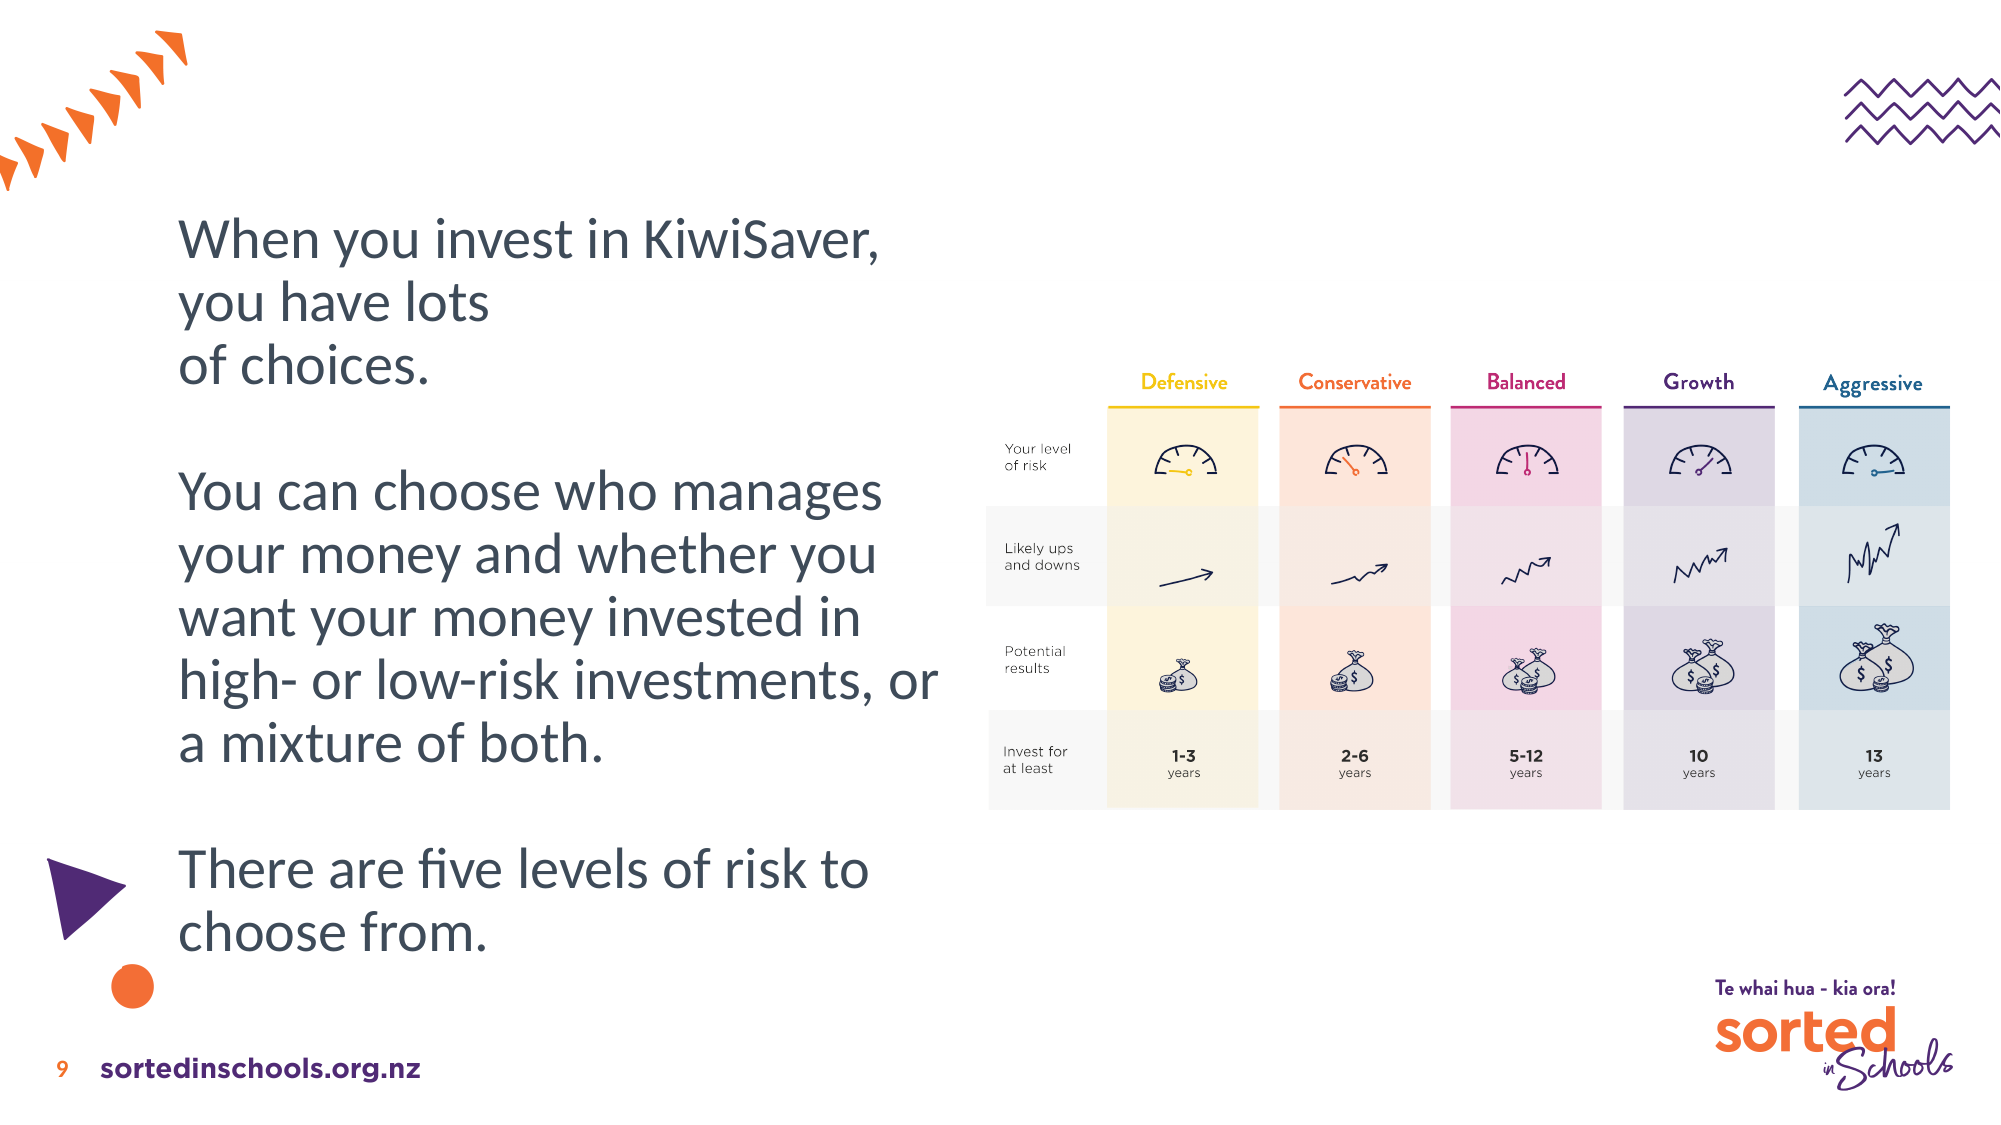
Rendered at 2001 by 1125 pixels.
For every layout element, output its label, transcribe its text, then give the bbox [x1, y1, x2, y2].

picture [0, 0, 2000, 1125]
title When you invest in KiwiSaver, you have lots of choices. You can choose who manages your money and whether you want your money invested in high- or low-risk investments, or a mixture of both. There are five levels of risk to choose from. [164, 200, 987, 821]
slide_number 9 [41, 1045, 491, 1096]
